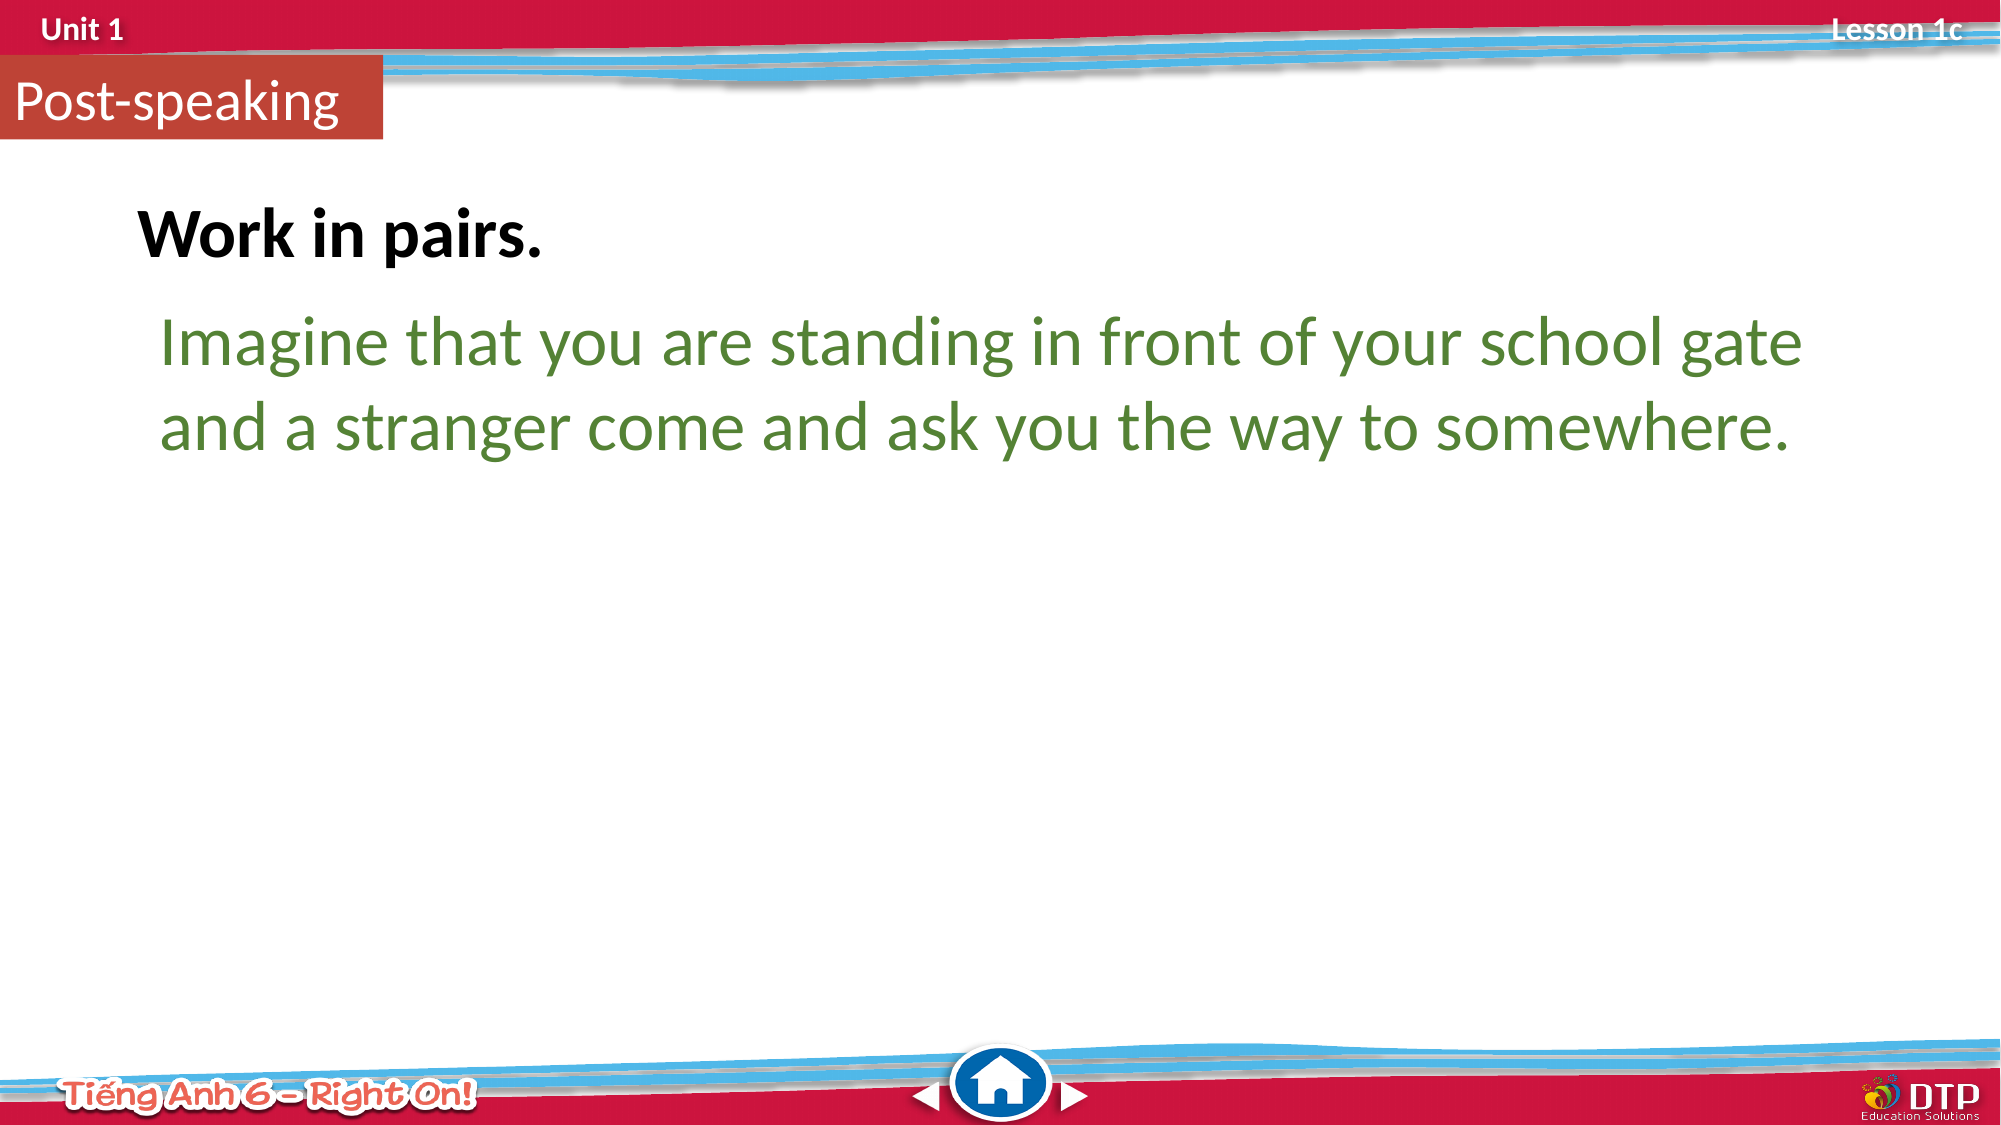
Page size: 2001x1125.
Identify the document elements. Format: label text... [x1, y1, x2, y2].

picture [0, 0, 2000, 1125]
text_box Imagine that you are standing in front of your school gate and a stranger come and ask you the way to somewhere. [145, 287, 1902, 472]
text_box Post-speaking [0, 54, 384, 140]
text_box Work in pairs. [122, 179, 644, 280]
